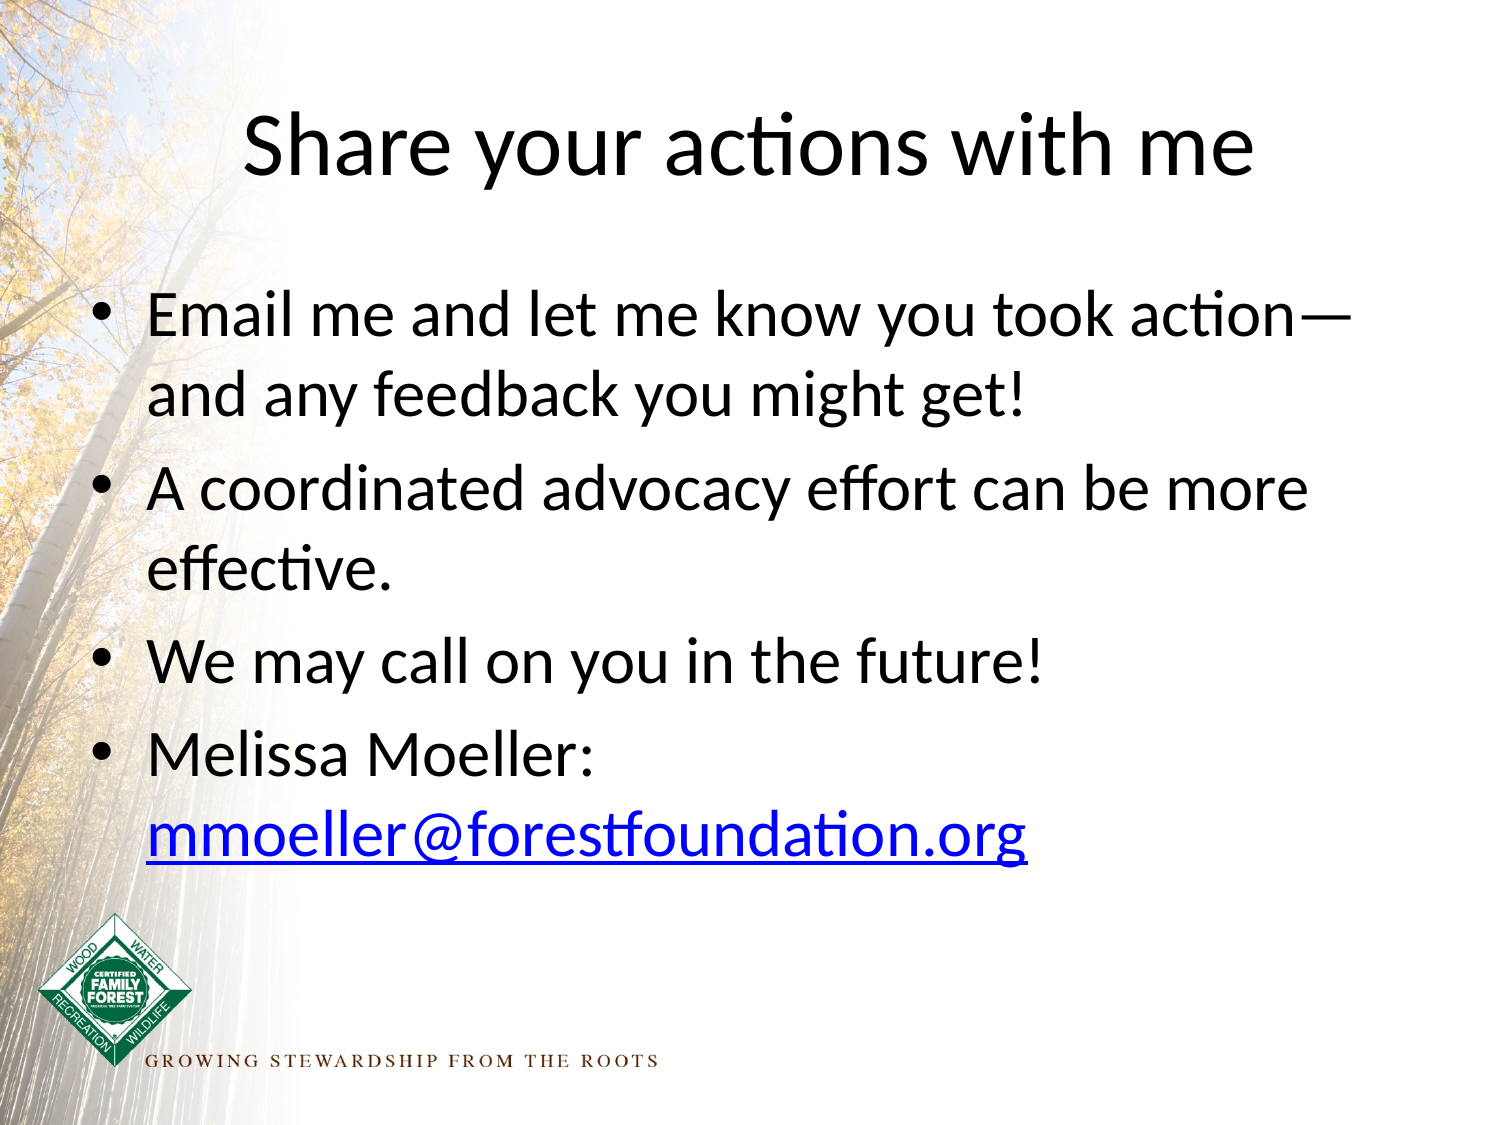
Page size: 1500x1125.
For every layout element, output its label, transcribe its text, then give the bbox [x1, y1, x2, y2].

picture [0, 0, 1500, 1125]
title Share your actions with me [75, 45, 1425, 233]
list Email me and let me know you took action—and any feedback you might get! A coordinated advocacy effort can be more effective. We may call on you in the future! Melissa Moeller: mmoeller@forestfoundation.org [75, 262, 1425, 1005]
